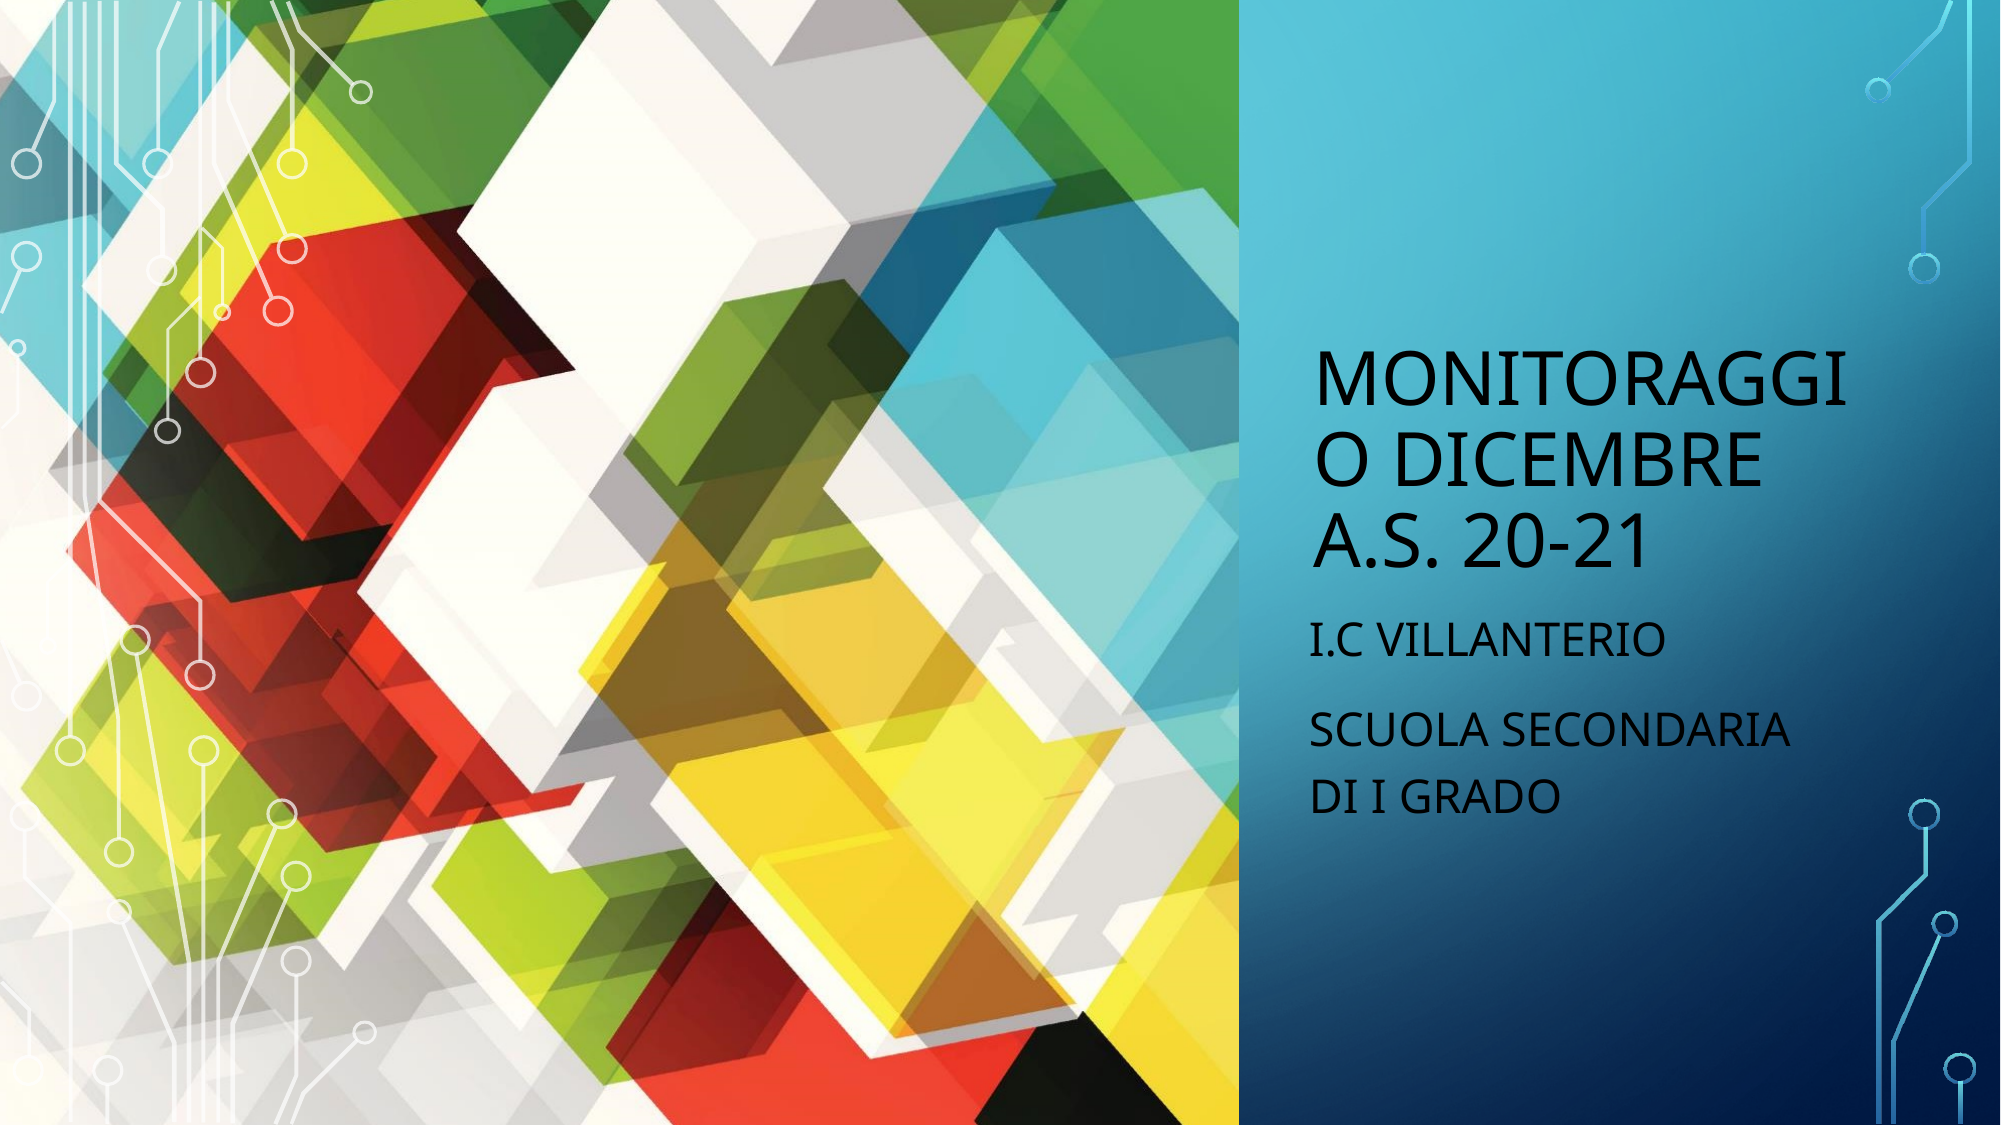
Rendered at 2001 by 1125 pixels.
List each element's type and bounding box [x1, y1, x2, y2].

text_box [1863, 0, 1976, 1124]
picture [379, 0, 1240, 1125]
text_box [1240, 0, 2000, 1125]
text_box [0, 0, 379, 1125]
